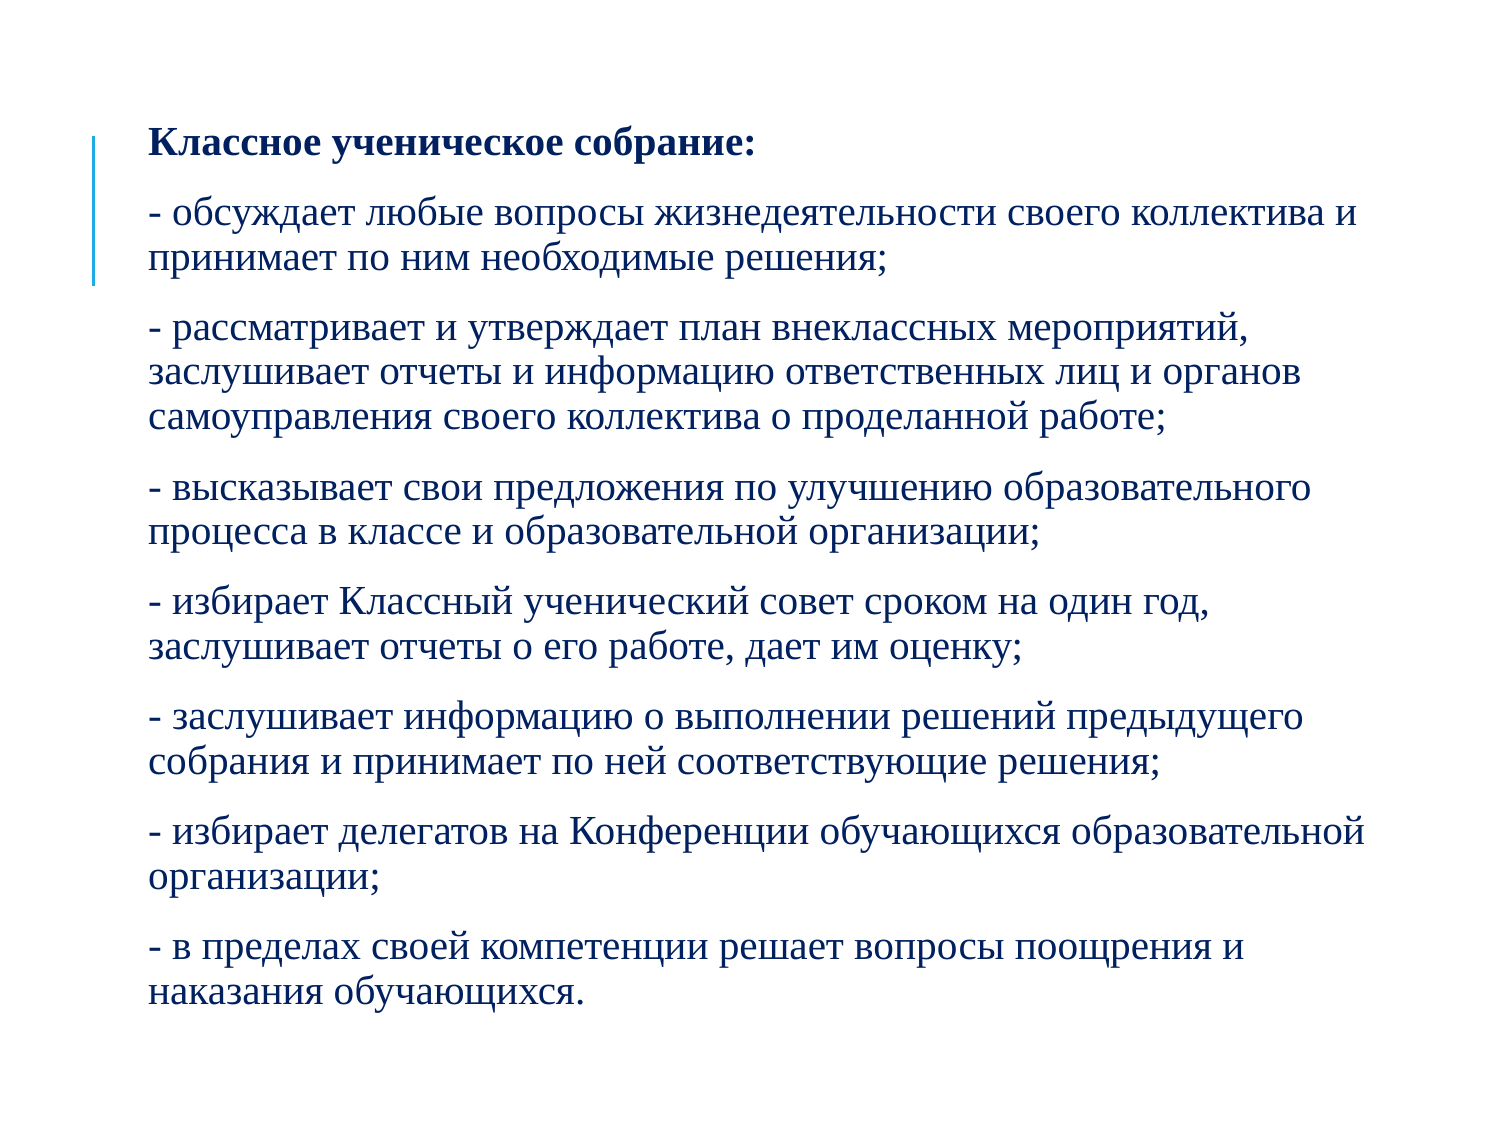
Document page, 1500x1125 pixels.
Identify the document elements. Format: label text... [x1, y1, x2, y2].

list Классное ученическое собрание: - обсуждает любые вопросы жизнедеятельности своего коллектива и принимает по ним необходимые решения; - рассматривает и утверждает план внеклассных мероприятий, заслушивает отчеты и информацию ответственных лиц и органов самоуправления своего коллектива о проделанной работе; - высказывает свои предложения по улучшению образовательного процесса в классе и образовательной организации; - избирает Классный ученический совет сроком на один год, заслушивает отчеты о его работе, дает им оценку; - заслушивает информацию о выполнении решений предыдущего собрания и принимает по ней соответствующие решения; - избирает делегатов на Конференции обучающихся образовательной организации; - в пределах своей компетенции решает вопросы поощрения и наказания обучающихся. [126, 111, 1433, 1035]
